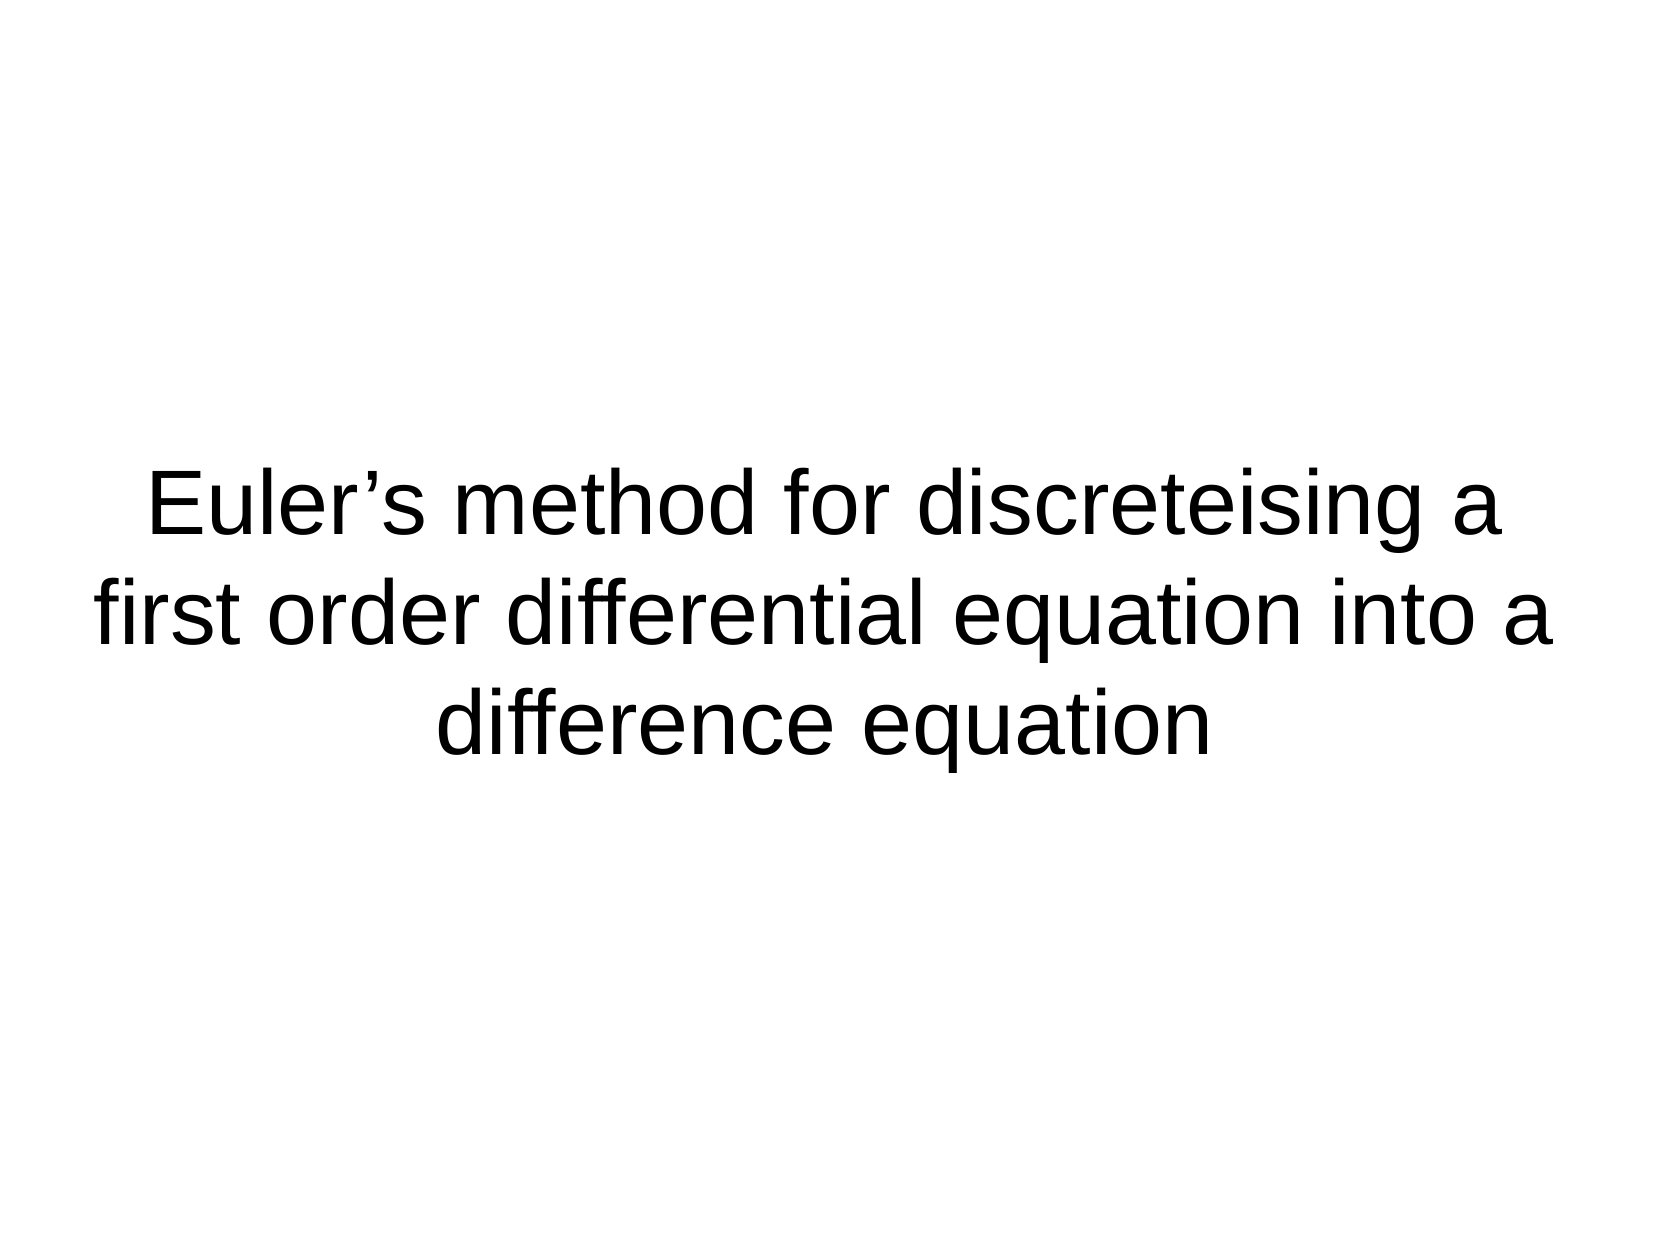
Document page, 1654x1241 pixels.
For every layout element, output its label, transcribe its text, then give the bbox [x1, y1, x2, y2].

title Euler’s method for discreteising a first order differential equation into a difference equation [60, 375, 1590, 780]
